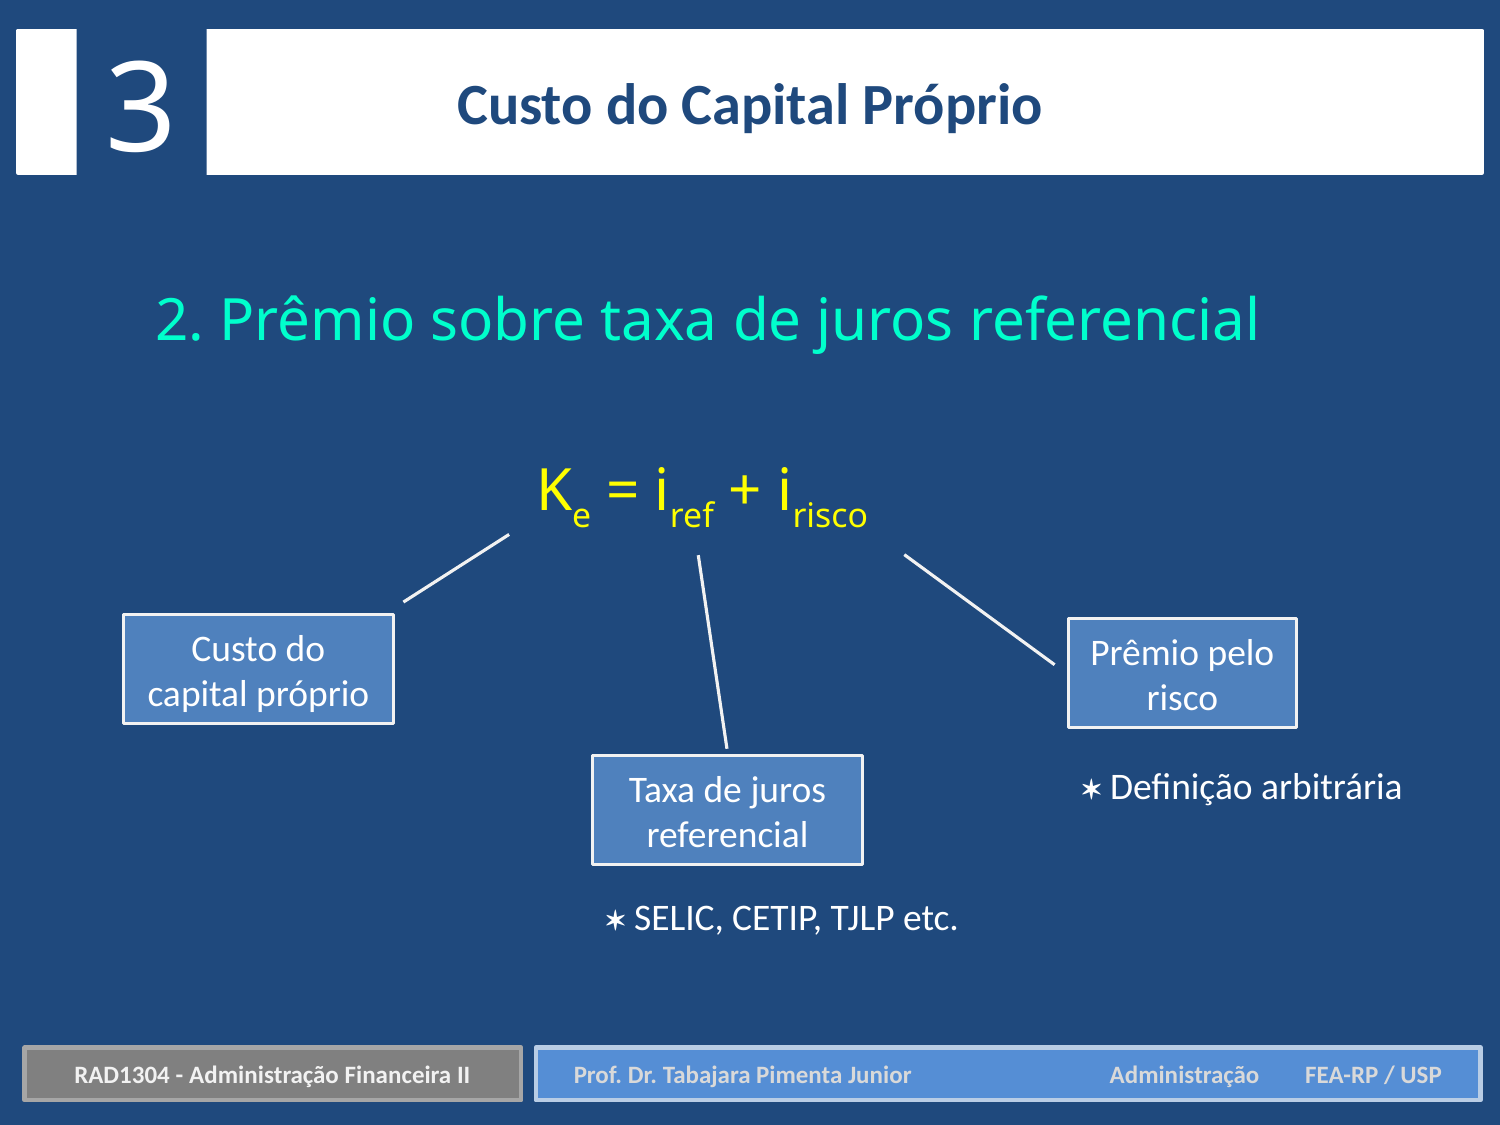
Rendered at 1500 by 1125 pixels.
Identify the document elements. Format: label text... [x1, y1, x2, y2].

text_box [16, 29, 76, 175]
text_box Prêmio pelo risco [903, 552, 1056, 667]
text_box 2. Prêmio sobre taxa de juros referencial [140, 274, 1365, 360]
text_box  SELIC, CETIP, TJLP etc. [591, 885, 974, 946]
text_box Taxa de juros referencial [696, 554, 730, 750]
text_box [207, 29, 1484, 175]
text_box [24, 1047, 1493, 1101]
text_box Taxa de juros referencial [590, 753, 865, 866]
text_box 3 [76, 19, 207, 184]
text_box Ke = iref + irisco [447, 444, 964, 542]
text_box Custo do capital próprio [402, 532, 511, 604]
text_box Prêmio pelo risco [1067, 617, 1298, 730]
text_box  Definição arbitrária [1067, 754, 1418, 815]
text_box Custo do capital próprio [121, 612, 396, 725]
text_box Custo do Capital Próprio [348, 58, 1152, 144]
